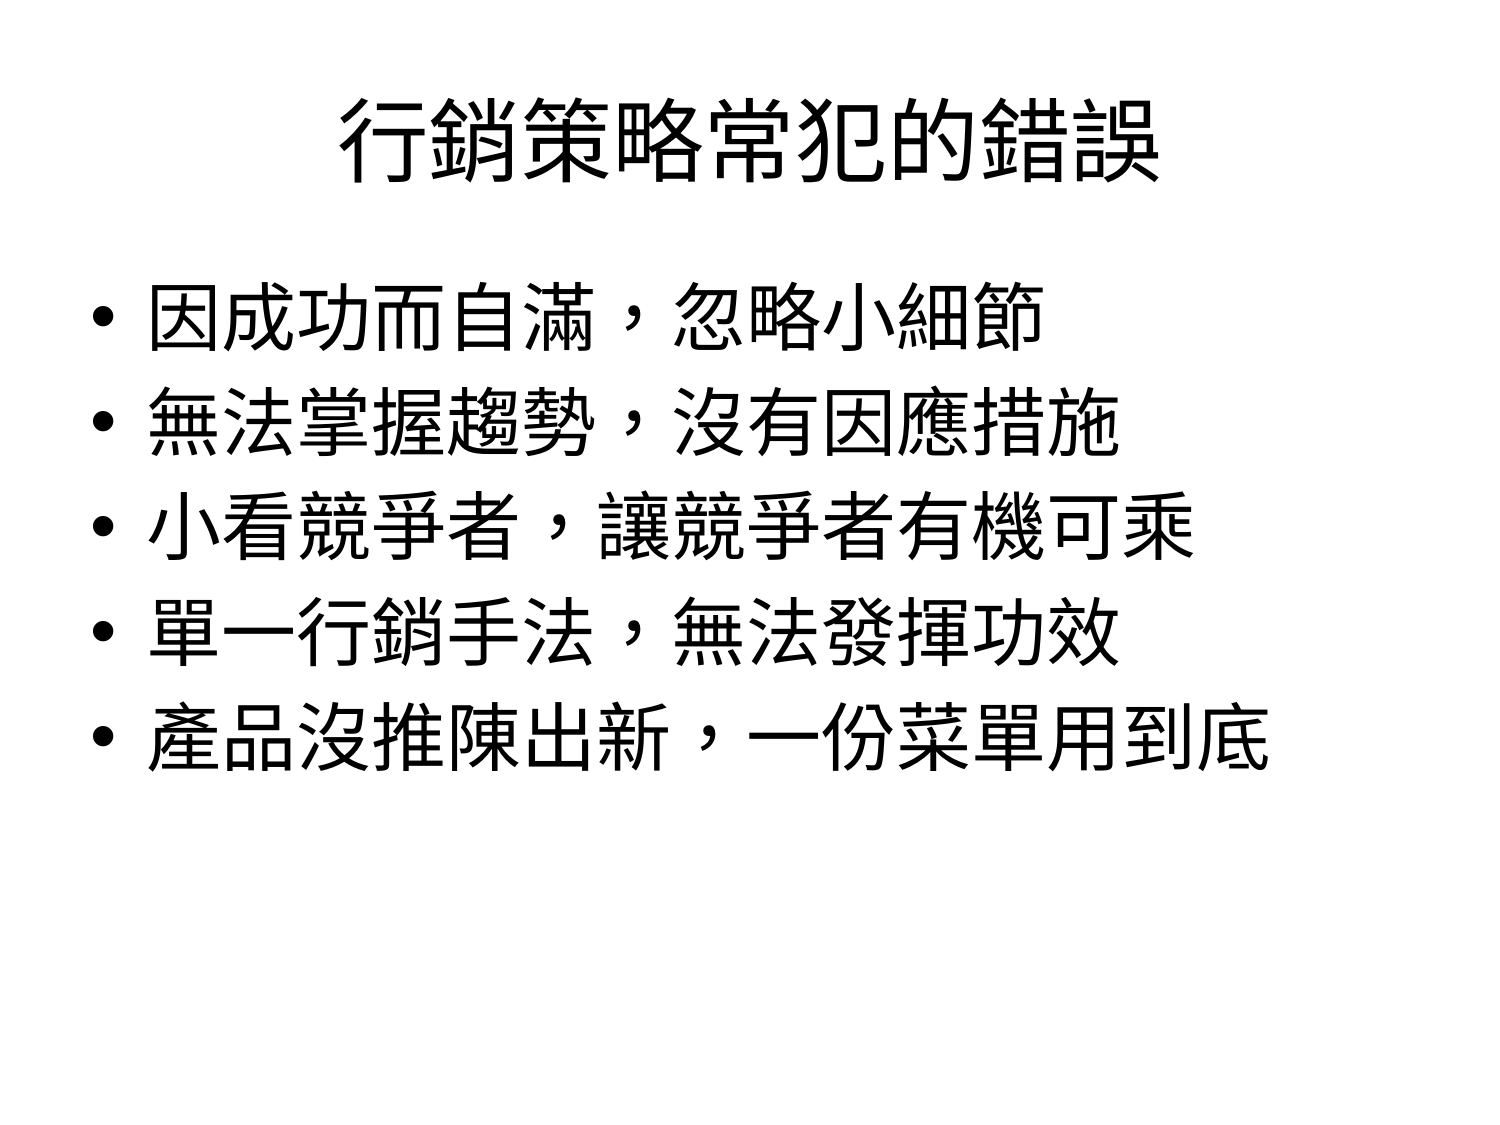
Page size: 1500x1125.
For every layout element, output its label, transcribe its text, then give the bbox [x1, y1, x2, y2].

title 行銷策略常犯的錯誤 [75, 45, 1425, 233]
list 因成功而自滿，忽略小細節 無法掌握趨勢，沒有因應措施 小看競爭者，讓競爭者有機可乘 單一行銷手法，無法發揮功效 產品沒推陳出新，一份菜單用到底 [75, 262, 1425, 1005]
